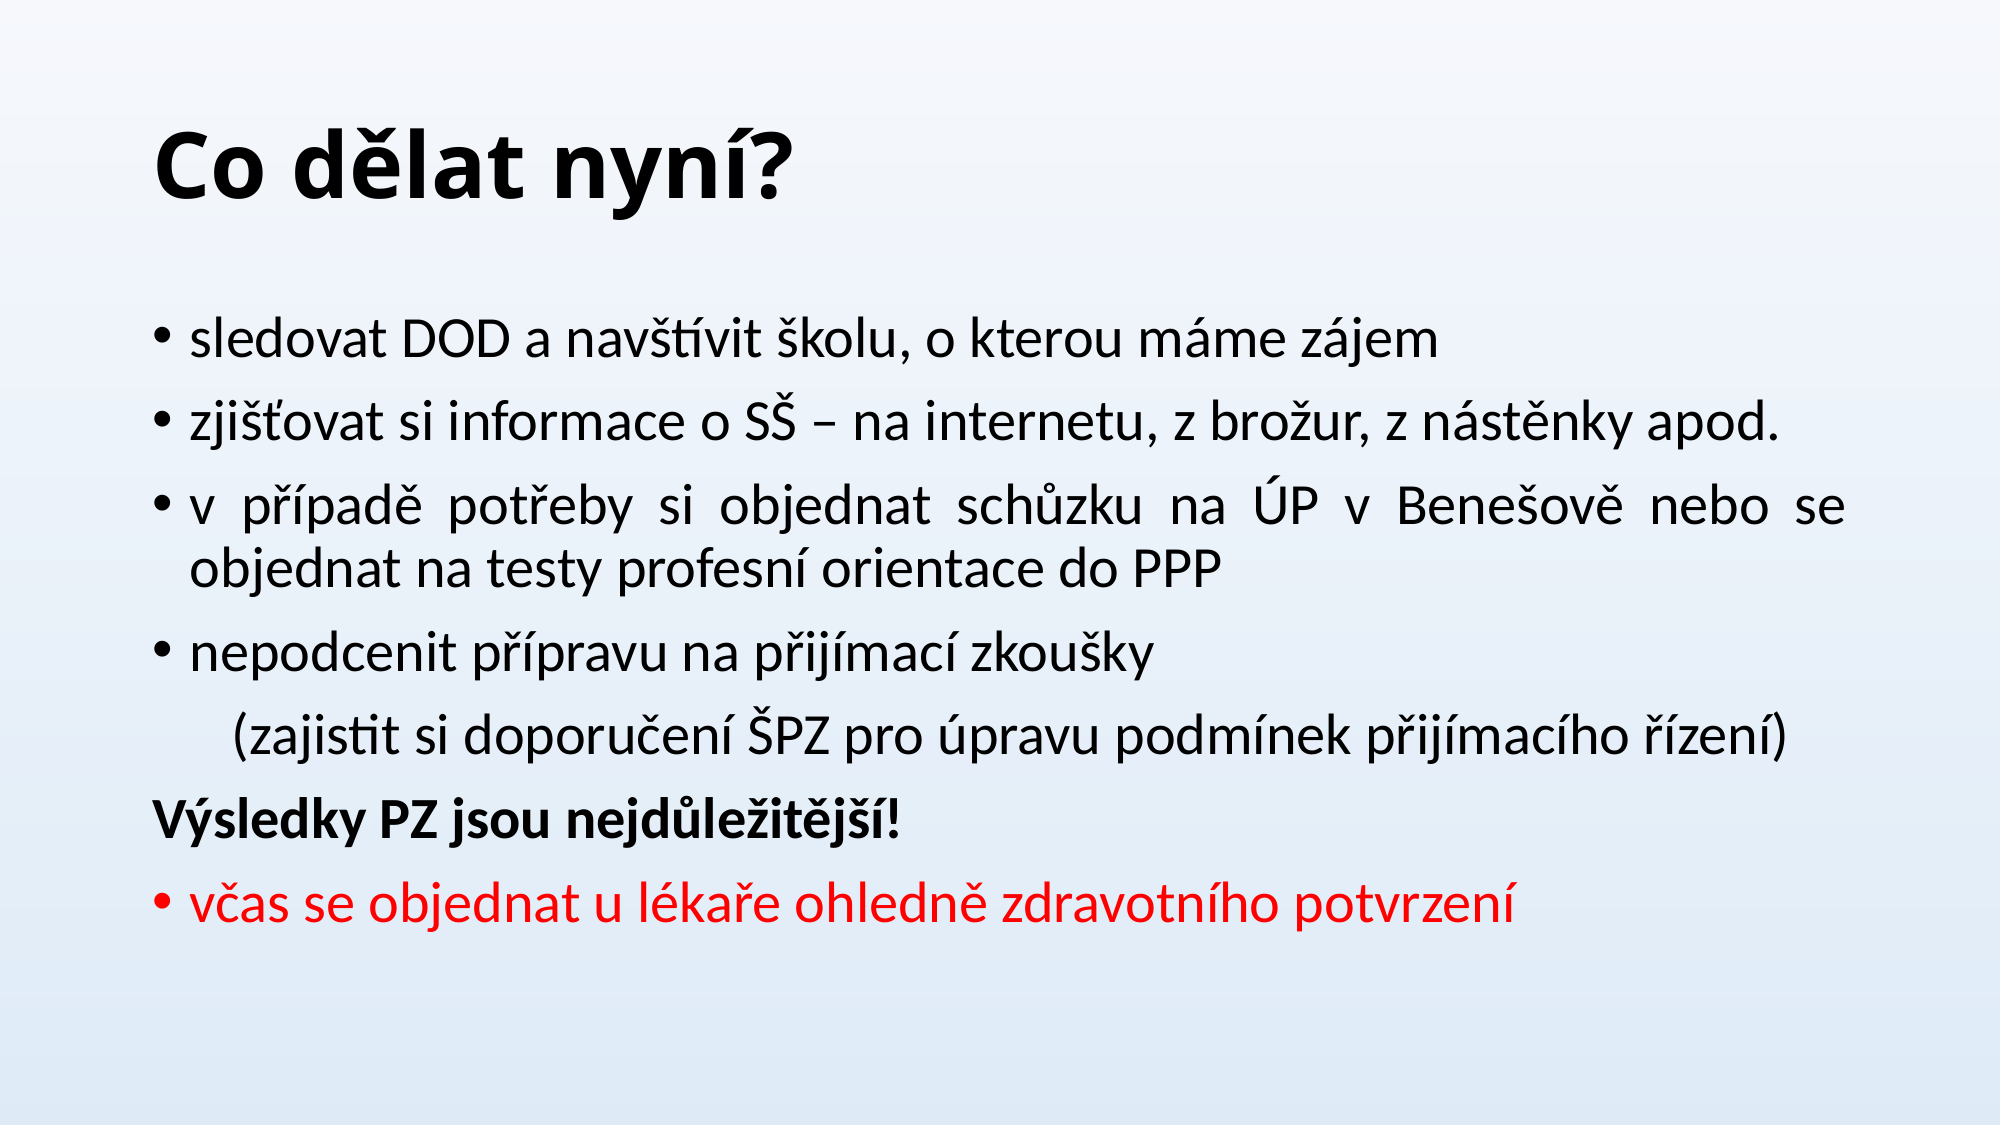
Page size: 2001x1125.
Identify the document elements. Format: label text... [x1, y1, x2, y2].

title Co dělat nyní? [137, 59, 1863, 278]
list sledovat DOD a navštívit školu, o kterou máme zájem zjišťovat si informace o SŠ – na internetu, z brožur, z nástěnky apod. v případě potřeby si objednat schůzku na ÚP v Benešově nebo se objednat na testy profesní orientace do PPP nepodcenit přípravu na přijímací zkoušky (zajistit si doporučení ŠPZ pro úpravu podmínek přijímacího řízení) Výsledky PZ jsou nejdůležitější! včas se objednat u lékaře ohledně zdravotního potvrzení [137, 299, 1863, 1014]
